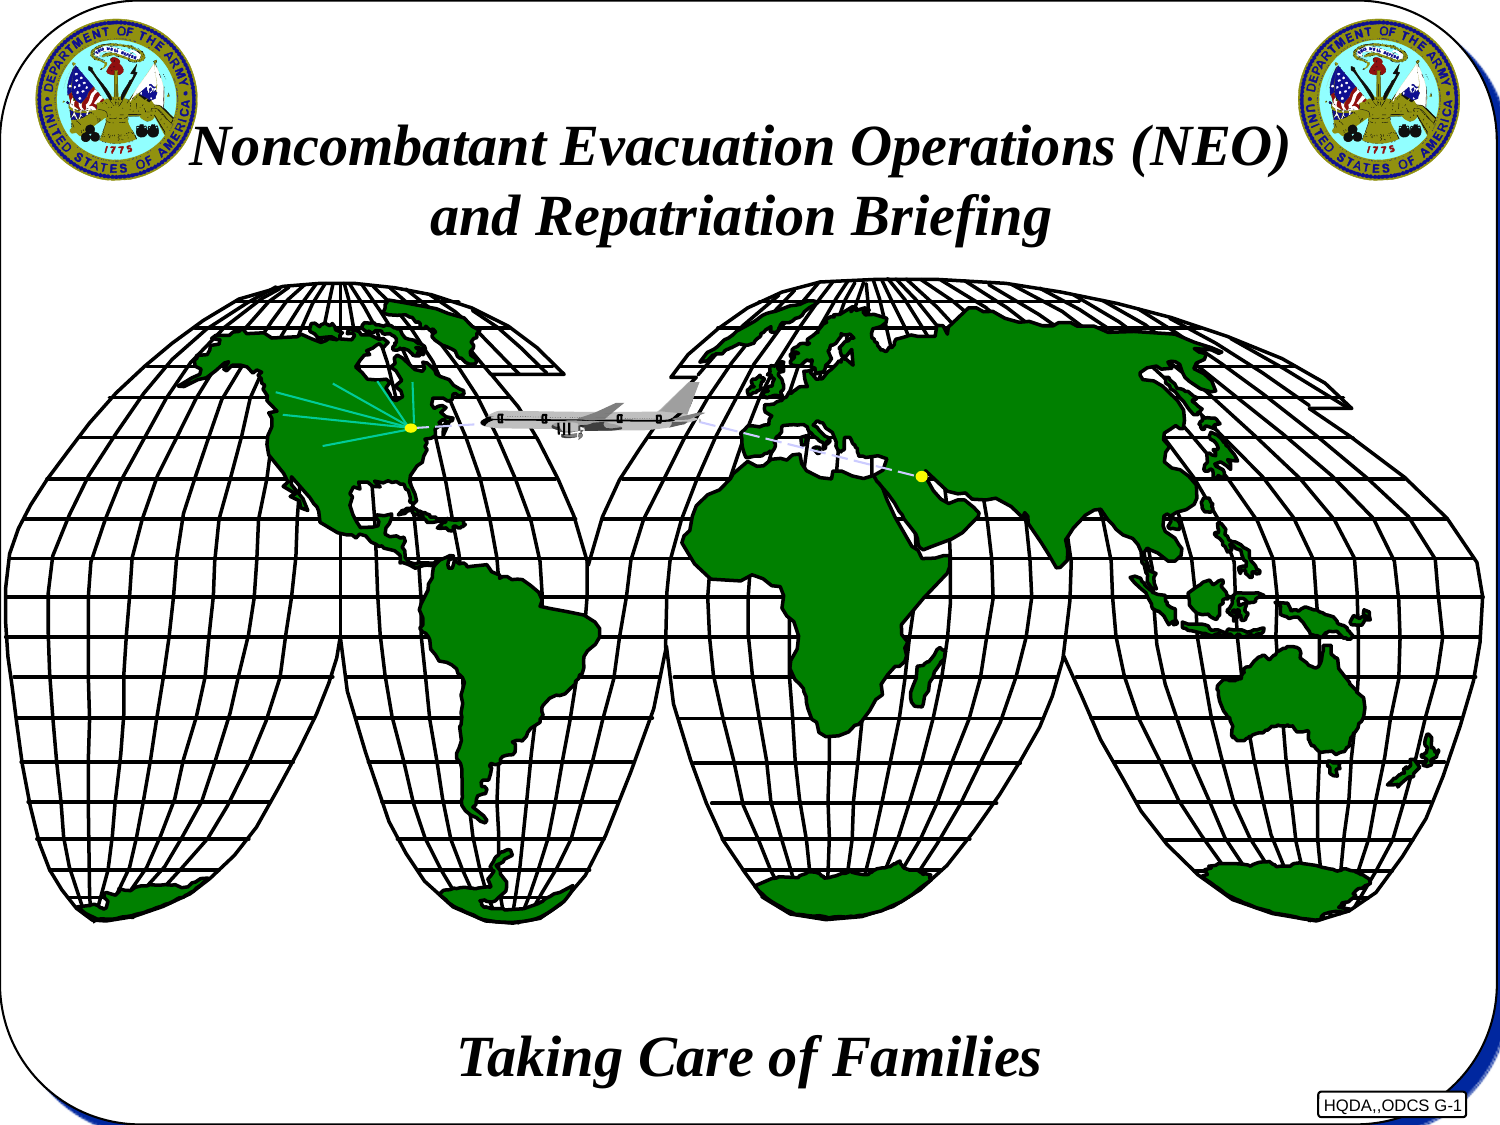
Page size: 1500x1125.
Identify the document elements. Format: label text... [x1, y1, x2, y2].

text_box Taking Care of Families [441, 1010, 1058, 1096]
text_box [0, 274, 1488, 929]
text_box Noncombatant Evacuation Operations (NEO) and Repatriation Briefing [174, 99, 1309, 255]
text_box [480, 381, 706, 441]
